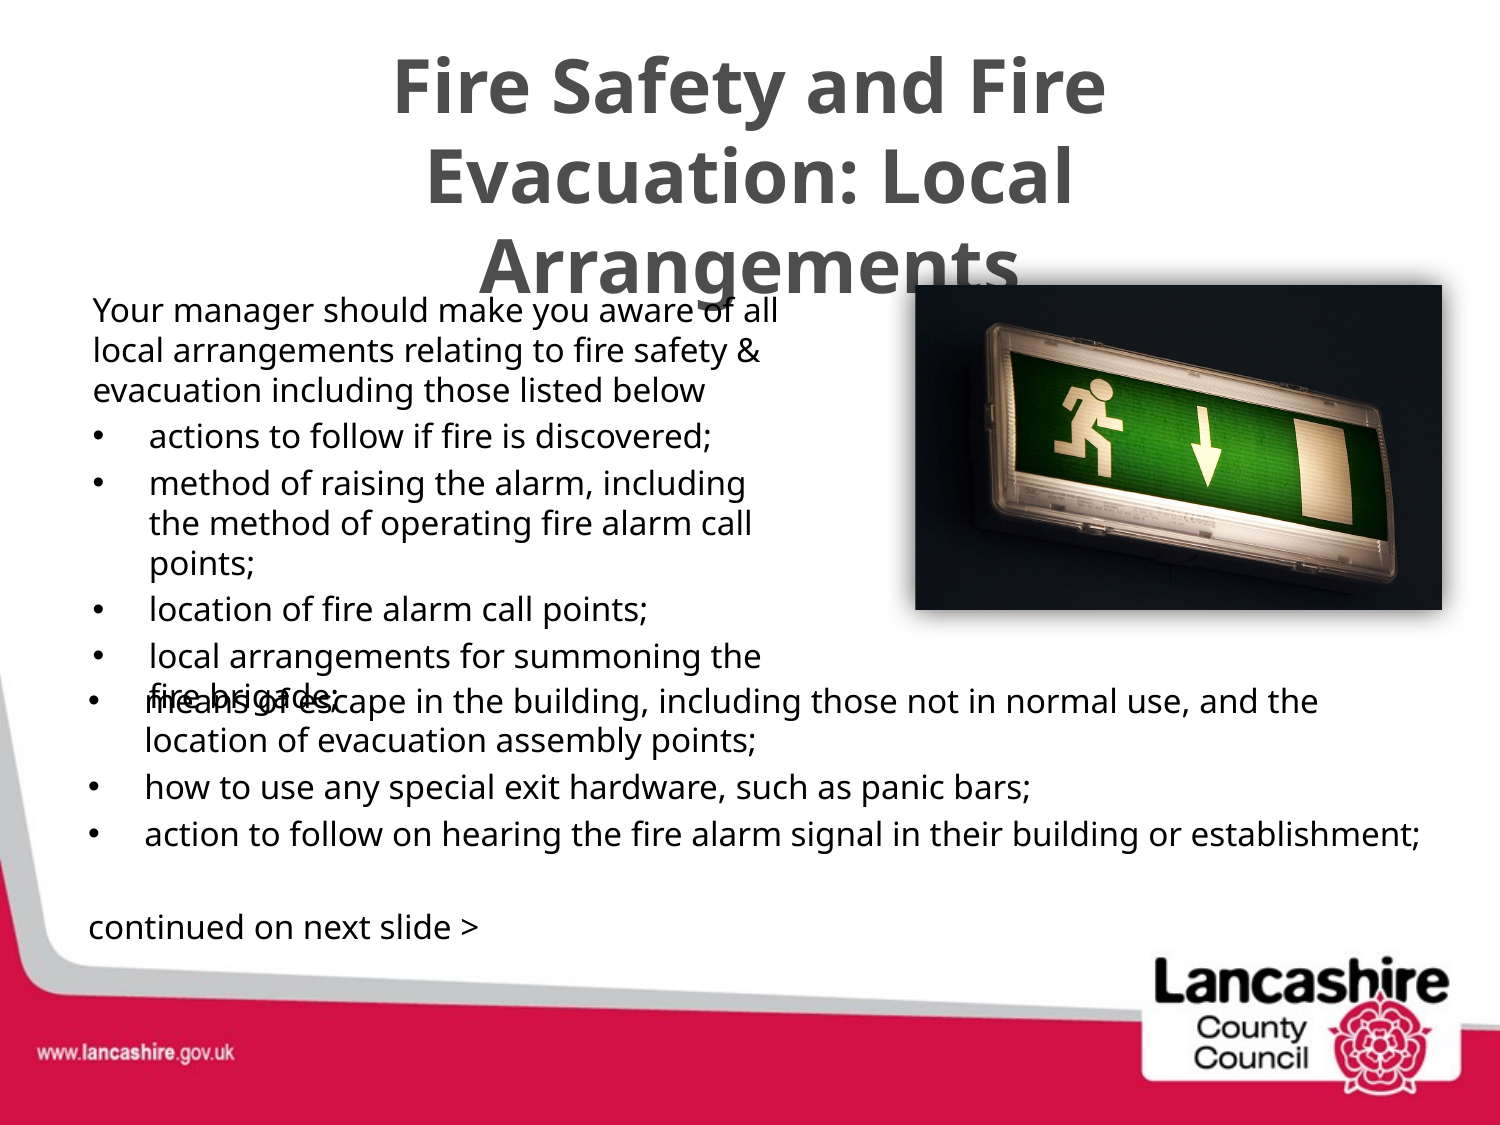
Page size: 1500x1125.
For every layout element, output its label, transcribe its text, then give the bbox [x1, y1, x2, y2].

list Your manager should make you aware of all local arrangements relating to fire safety & evacuation including those listed below actions to follow if fire is discovered; method of raising the alarm, including the method of operating fire alarm call points; location of fire alarm call points; local arrangements for summoning the fire brigade; [77, 281, 821, 672]
text_box means of escape in the building, including those not in normal use, and the location of evacuation assembly points; how to use any special exit hardware, such as panic bars; action to follow on hearing the fire alarm signal in their building or establishment; continued on next slide > [73, 672, 1442, 1040]
title Fire Safety and Fire Evacuation: Local Arrangements [170, 79, 1330, 268]
picture [0, 0, 1500, 1125]
